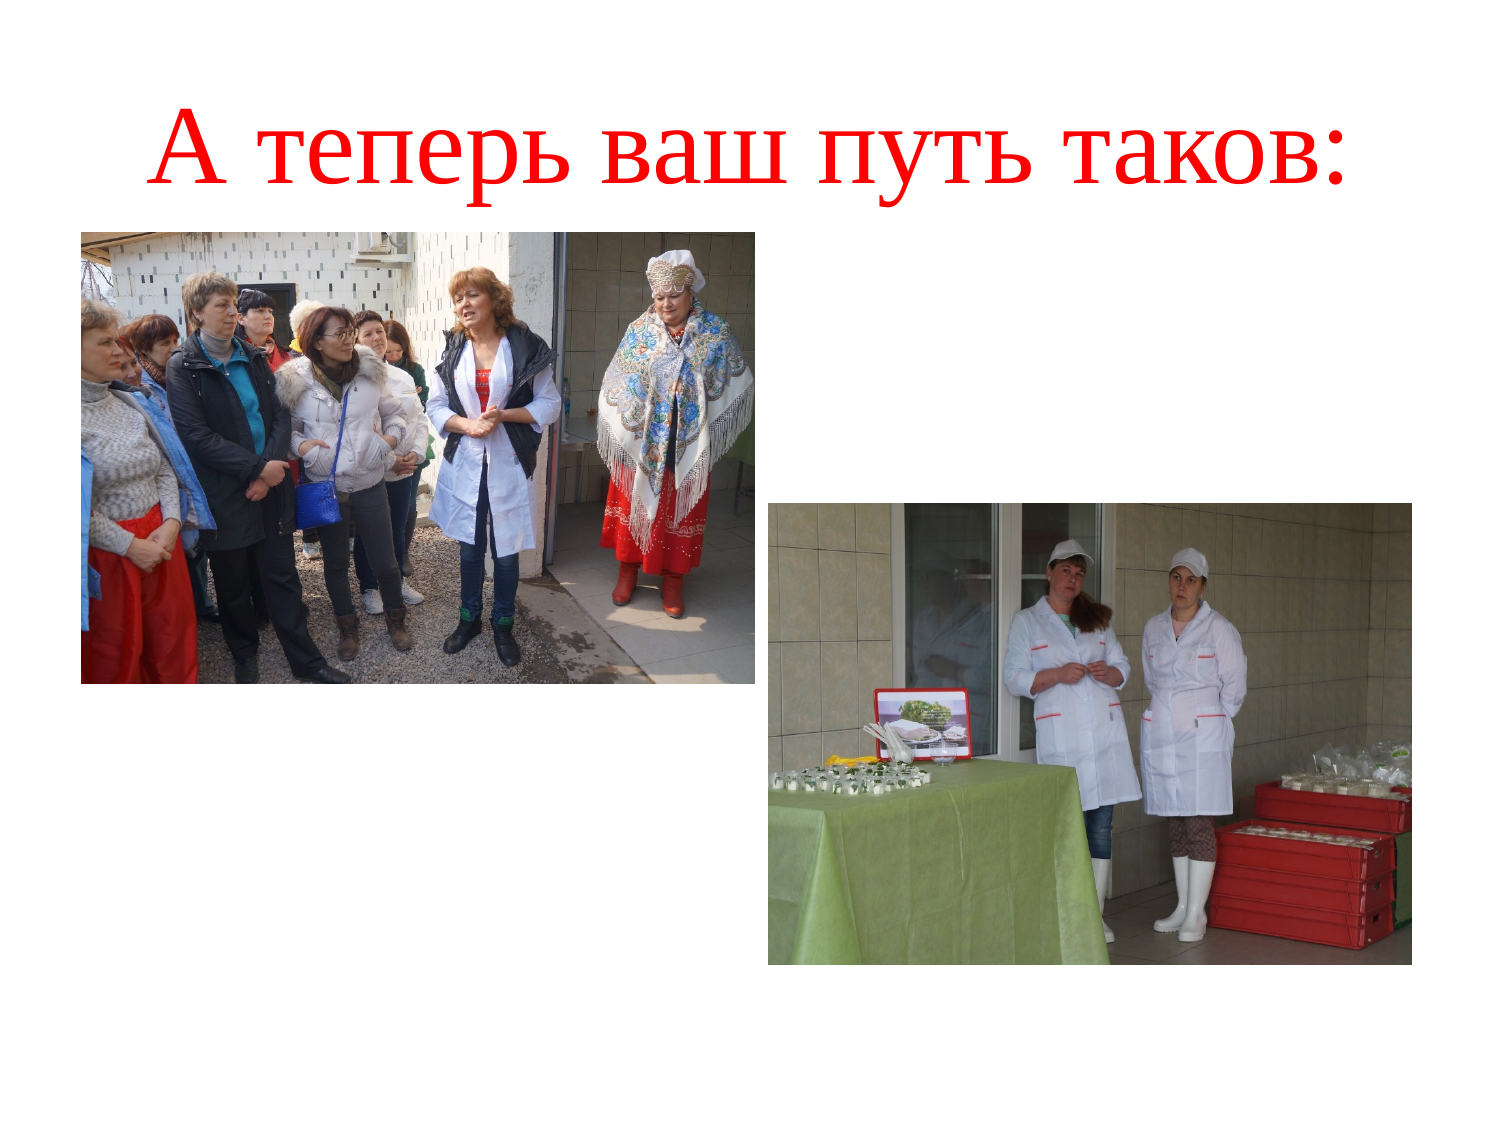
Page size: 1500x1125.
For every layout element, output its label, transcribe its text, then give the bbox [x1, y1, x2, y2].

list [768, 503, 1412, 965]
picture [81, 232, 756, 685]
title А теперь ваш путь таков: [75, 45, 1425, 233]
